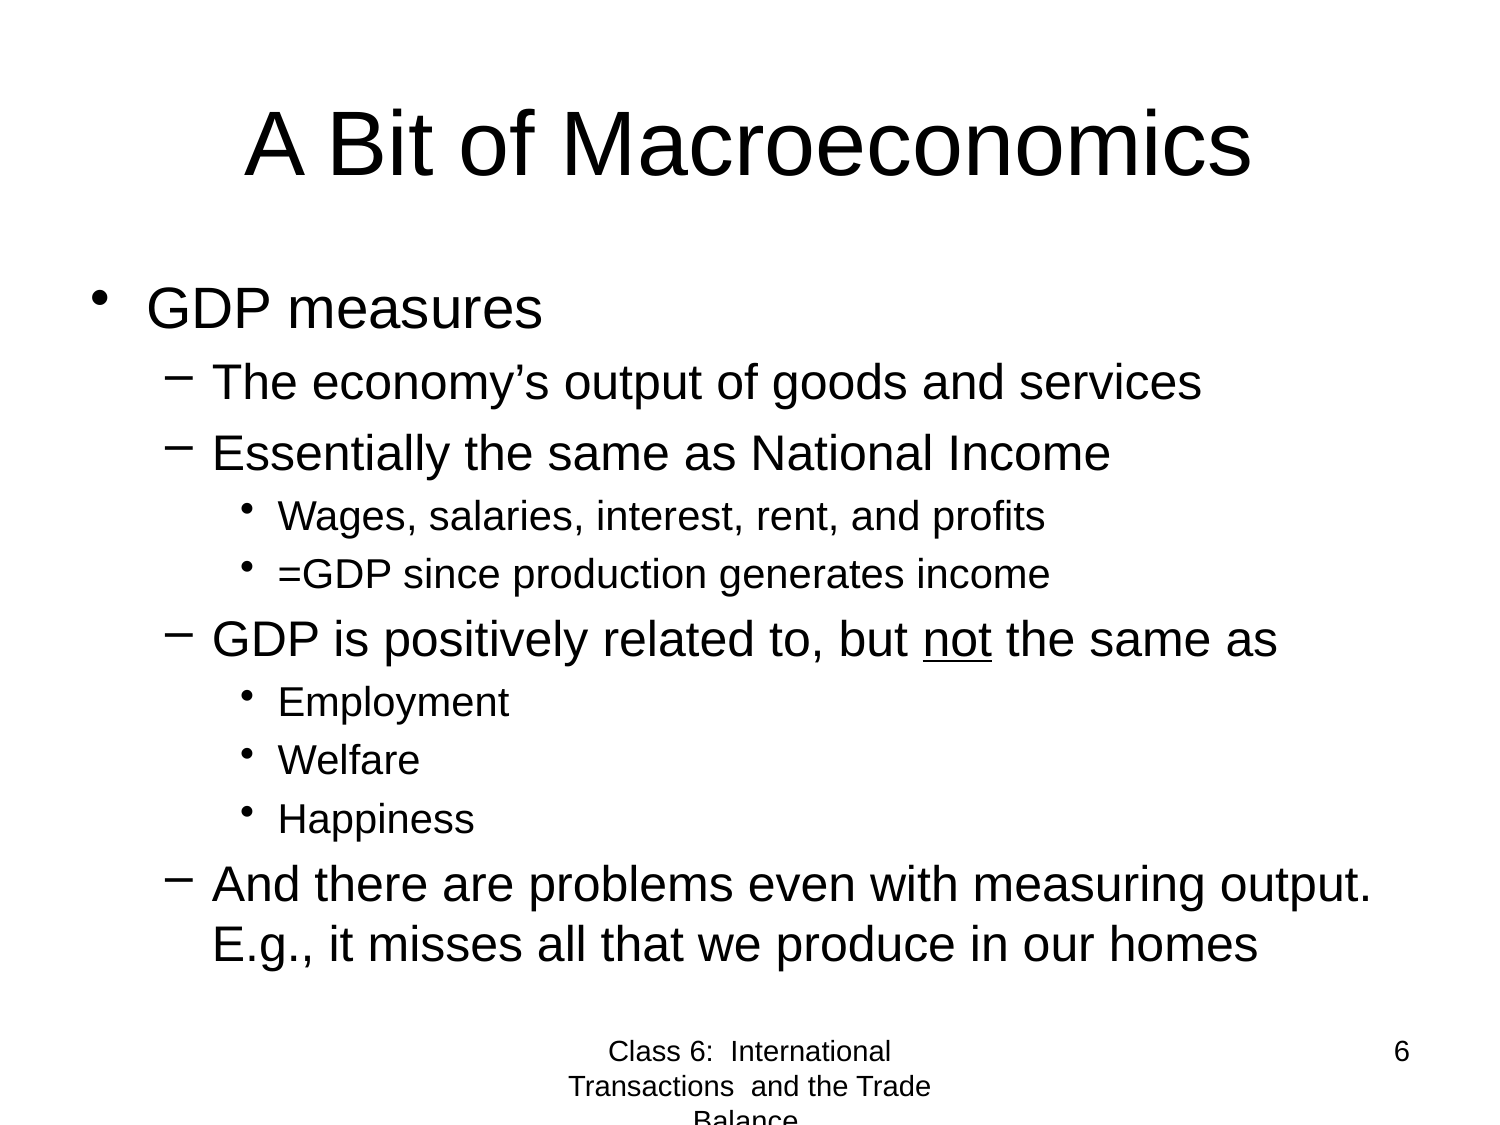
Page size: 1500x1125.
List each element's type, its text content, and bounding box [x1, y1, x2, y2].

footer Class 6: International Transactions and the Trade Balance [512, 1024, 988, 1103]
slide_number 6 [1074, 1024, 1426, 1103]
title A Bit of Macroeconomics [74, 44, 1426, 233]
list GDP measures The economy’s output of goods and services Essentially the same as National Income Wages, salaries, interest, rent, and profits =GDP since production generates income GDP is positively related to, but not the same as Employment Welfare Happiness And there are problems even with measuring output. E.g., it misses all that we produce in our homes [74, 262, 1426, 1006]
